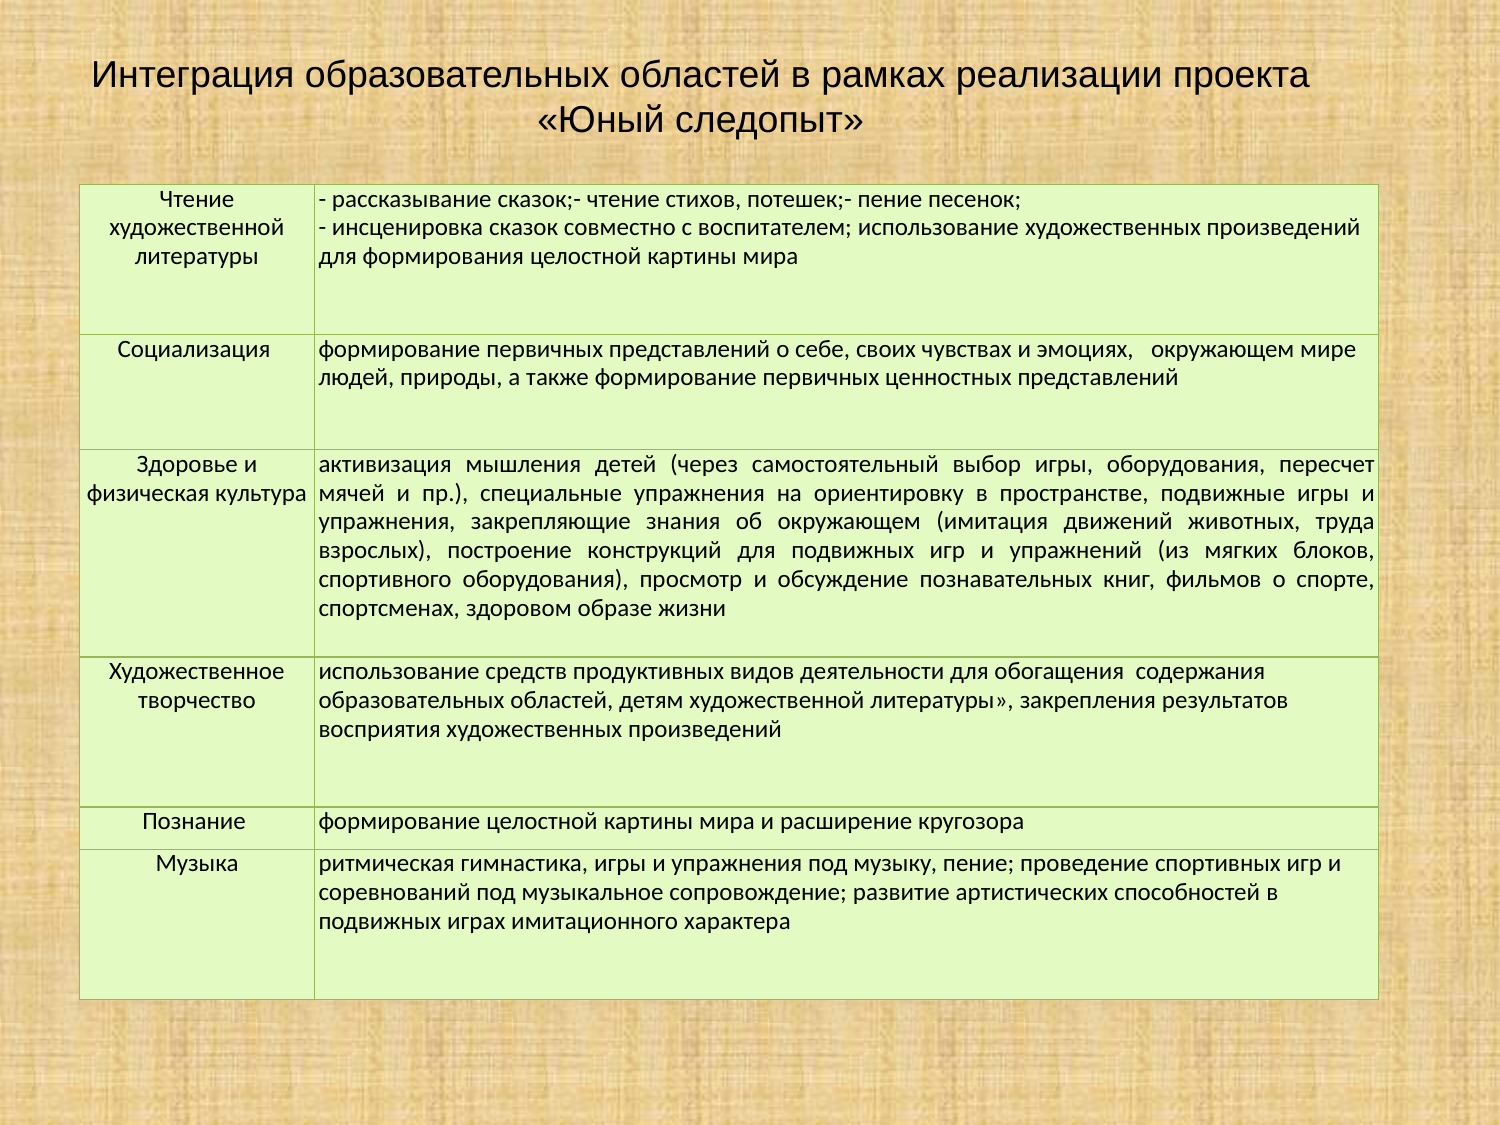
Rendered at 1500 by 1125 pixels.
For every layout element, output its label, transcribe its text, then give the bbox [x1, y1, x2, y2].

text_box Интеграция образовательных областей в рамках реализации проекта «Юный следопыт» [17, 42, 1384, 148]
table_cell Познание [80, 808, 314, 849]
table_cell Художественное творчество [80, 658, 314, 806]
table_cell формирование первичных представлений о себе, своих чувствах и эмоциях, окружающем мире людей, природы, а также формирование первичных ценностных представлений [315, 335, 1378, 449]
table_cell ритмическая гимнастика, игры и упражнения под музыку, пение; проведение спортивных игр и соревнований под музыкальное сопровождение; развитие артистических способностей в подвижных играх имитационного характера [315, 850, 1378, 999]
table_cell Музыка [80, 850, 314, 999]
table_cell активизация мышления детей (через самостоятельный выбор игры, оборудования, пересчет мячей и пр.), специальные упражнения на ориентировку в пространстве, подвижные игры и упражнения, закрепляющие знания об окружающем (имитация движений животных, труда взрослых), построение конструкций для подвижных игр и упражнений (из мягких блоков, спортивного оборудования), просмотр и обсуждение познавательных книг, фильмов о спорте, спортсменах, здоровом образе жизни [315, 450, 1378, 656]
table_cell Социализация [80, 335, 314, 449]
table_header - рассказывание сказок;- чтение стихов, потешек;- пение песенок; - инсценировка сказок совместно с воспитателем; использование художественных произведений для формирования целостной картины мира [315, 185, 1378, 334]
table_cell использование средств продуктивных видов деятельности для обогащения содержания образовательных областей, детям художественной литературы», закрепления результатов восприятия художественных произведений [315, 658, 1378, 806]
picture [0, 0, 1500, 1125]
table_header Чтение художественной литературы [80, 185, 314, 334]
table_cell Здоровье и физическая культура [80, 450, 314, 656]
table_cell формирование целостной картины мира и расширение кругозора [315, 808, 1378, 849]
